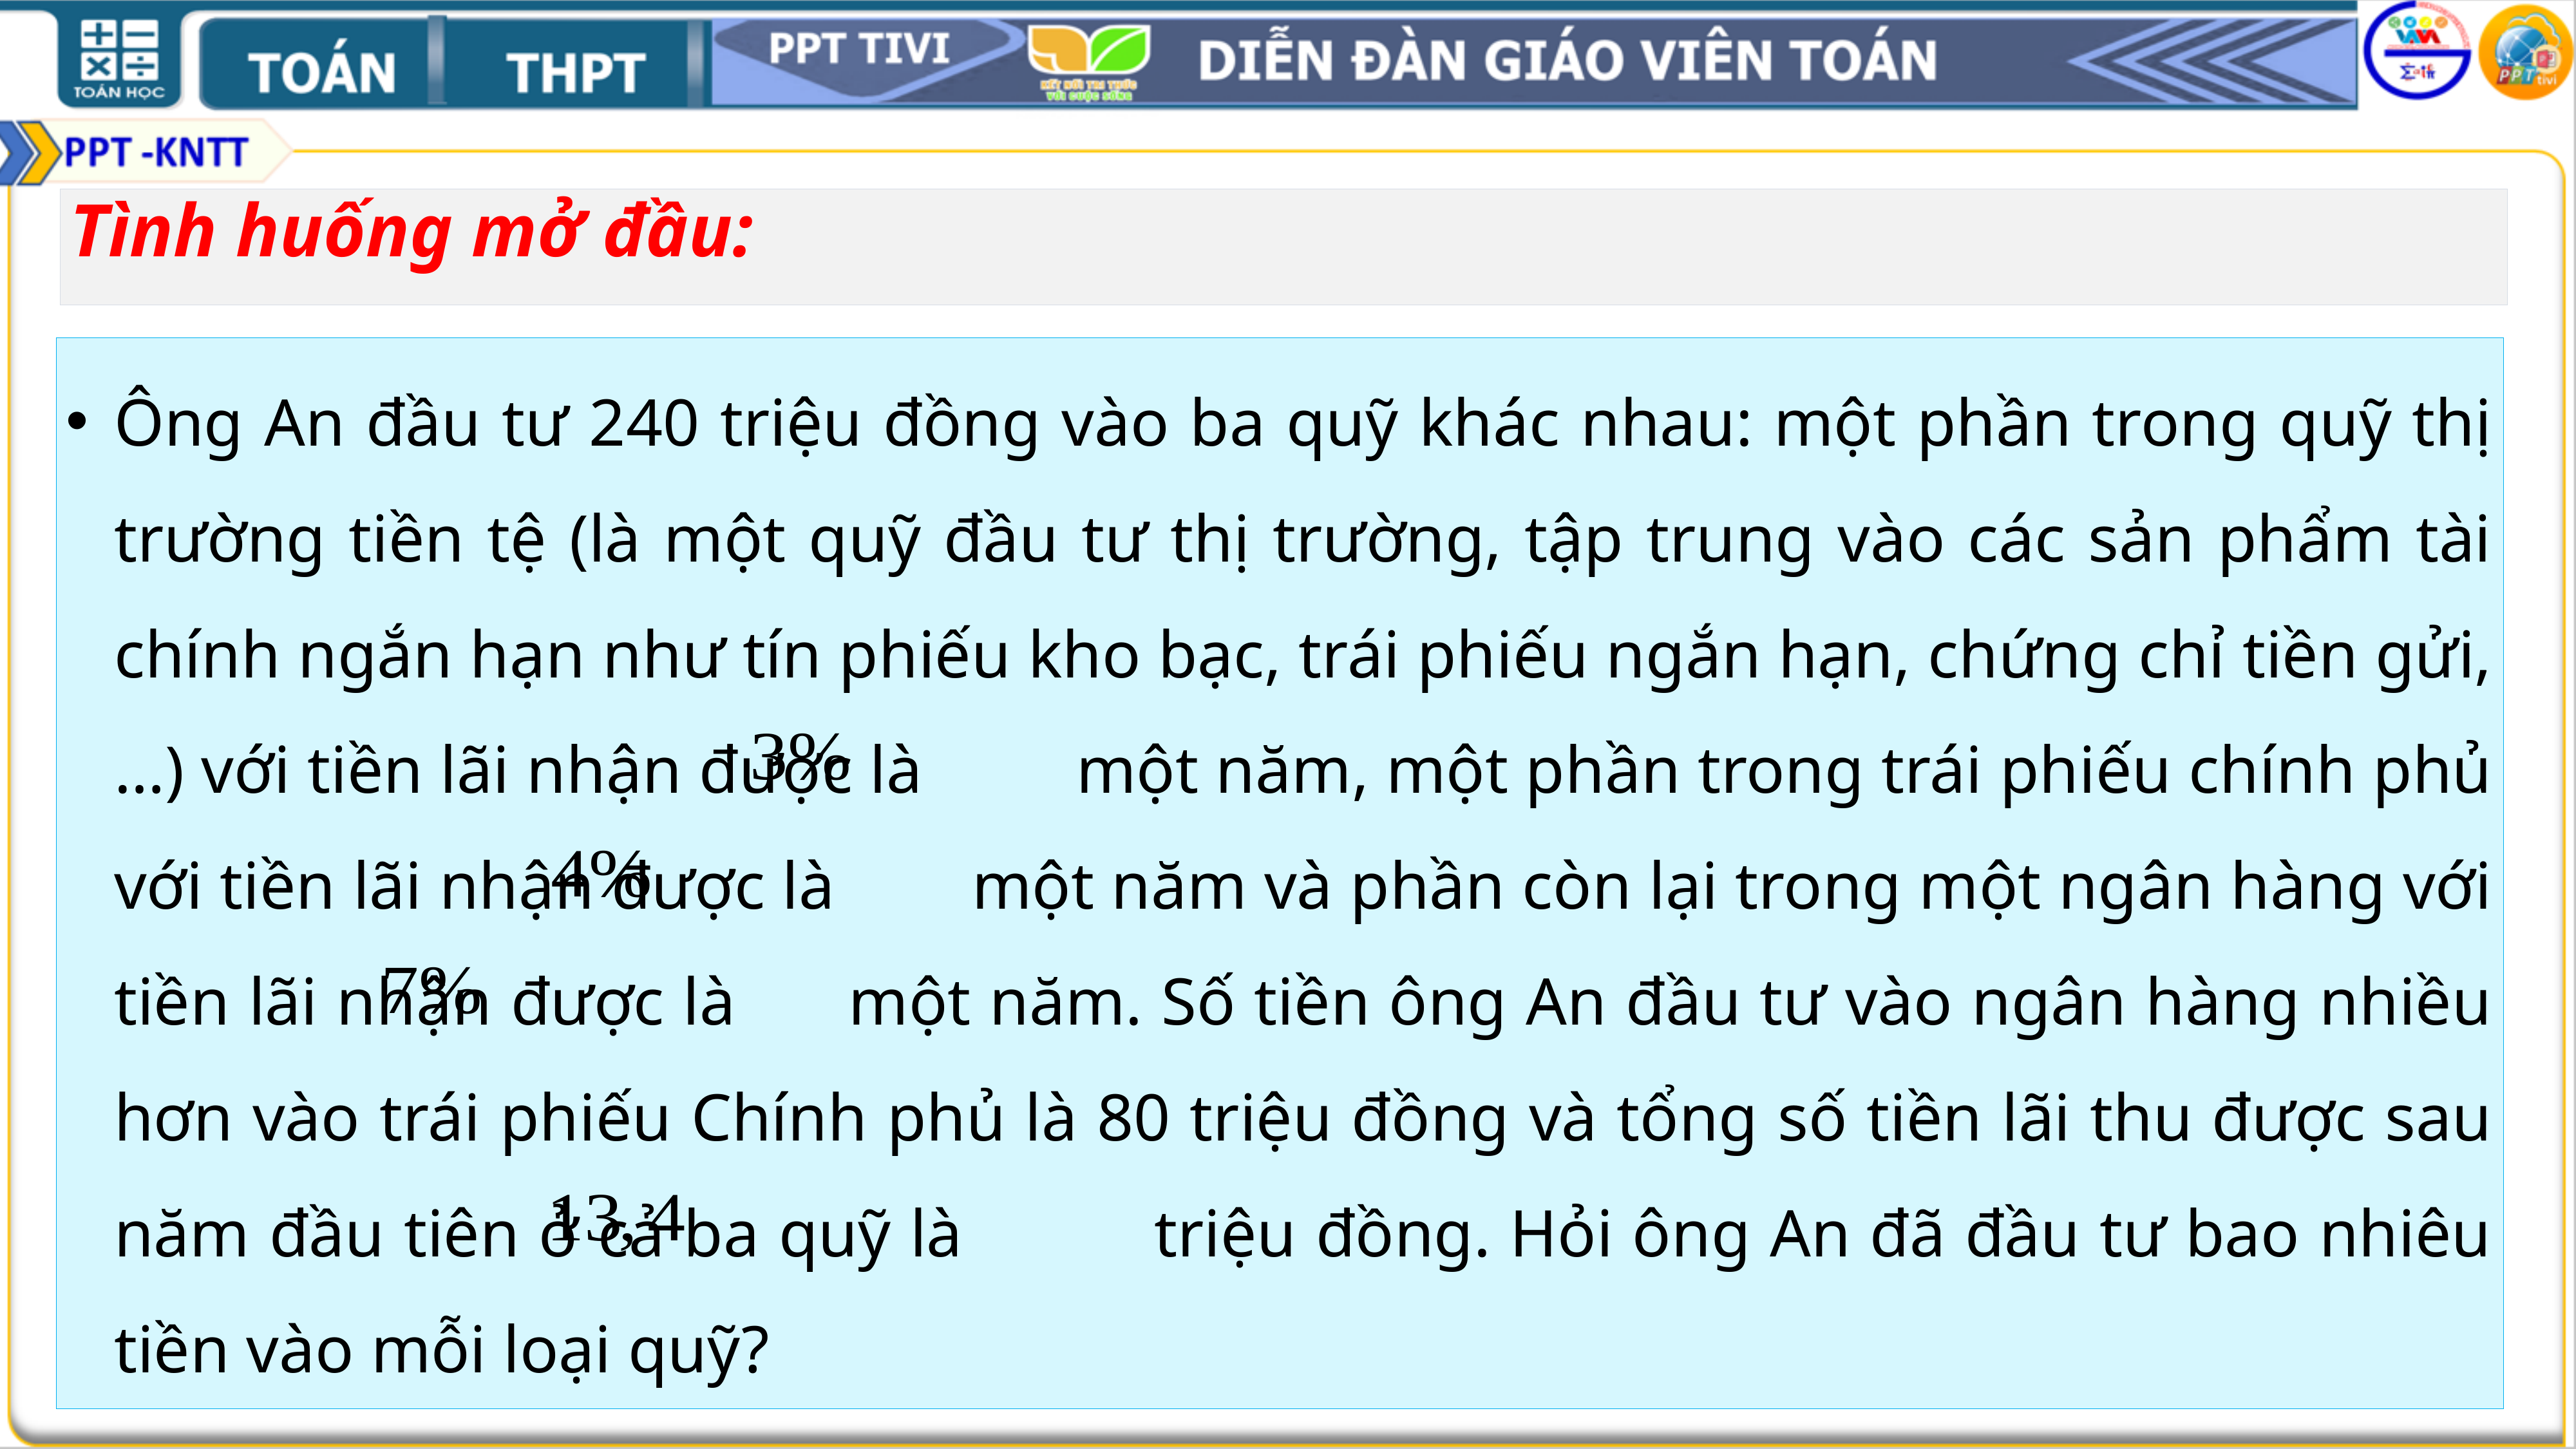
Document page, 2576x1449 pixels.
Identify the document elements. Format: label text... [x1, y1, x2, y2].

picture [0, 0, 2576, 1449]
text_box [543, 1177, 696, 1270]
text_box Ông An đầu tư 240 triệu đồng vào ba quỹ khác nhau: một phần trong quỹ thị trường tiền tệ (là một quỹ đầu tư thị trường, tập trung vào các sản phẩm tài chính ngắn hạn như tín phiếu kho bạc, trái phiếu ngắn hạn, chứng chỉ tiền gửi,…) với tiền lãi nhận được là một năm, một phần trong trái phiếu chính phủ với tiền lãi nhận được là một năm và phần còn lại trong một ngân hàng với tiền lãi nhận được là một năm. Số tiền ông An đầu tư vào ngân hàng nhiều hơn vào trái phiếu Chính phủ là 80 triệu đồng và tổng số tiền lãi thu được sau năm đầu tiên ở cả ba quỹ là triệu đồng. Hỏi ông An đã đầu tư bao nhiêu tiền vào mỗi loại quỹ? [56, 337, 2504, 1409]
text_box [539, 833, 667, 914]
text_box [862, 740, 2576, 746]
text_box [740, 716, 862, 797]
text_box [370, 949, 498, 1031]
text_box Tình huống mở đầu: [60, 189, 2508, 305]
